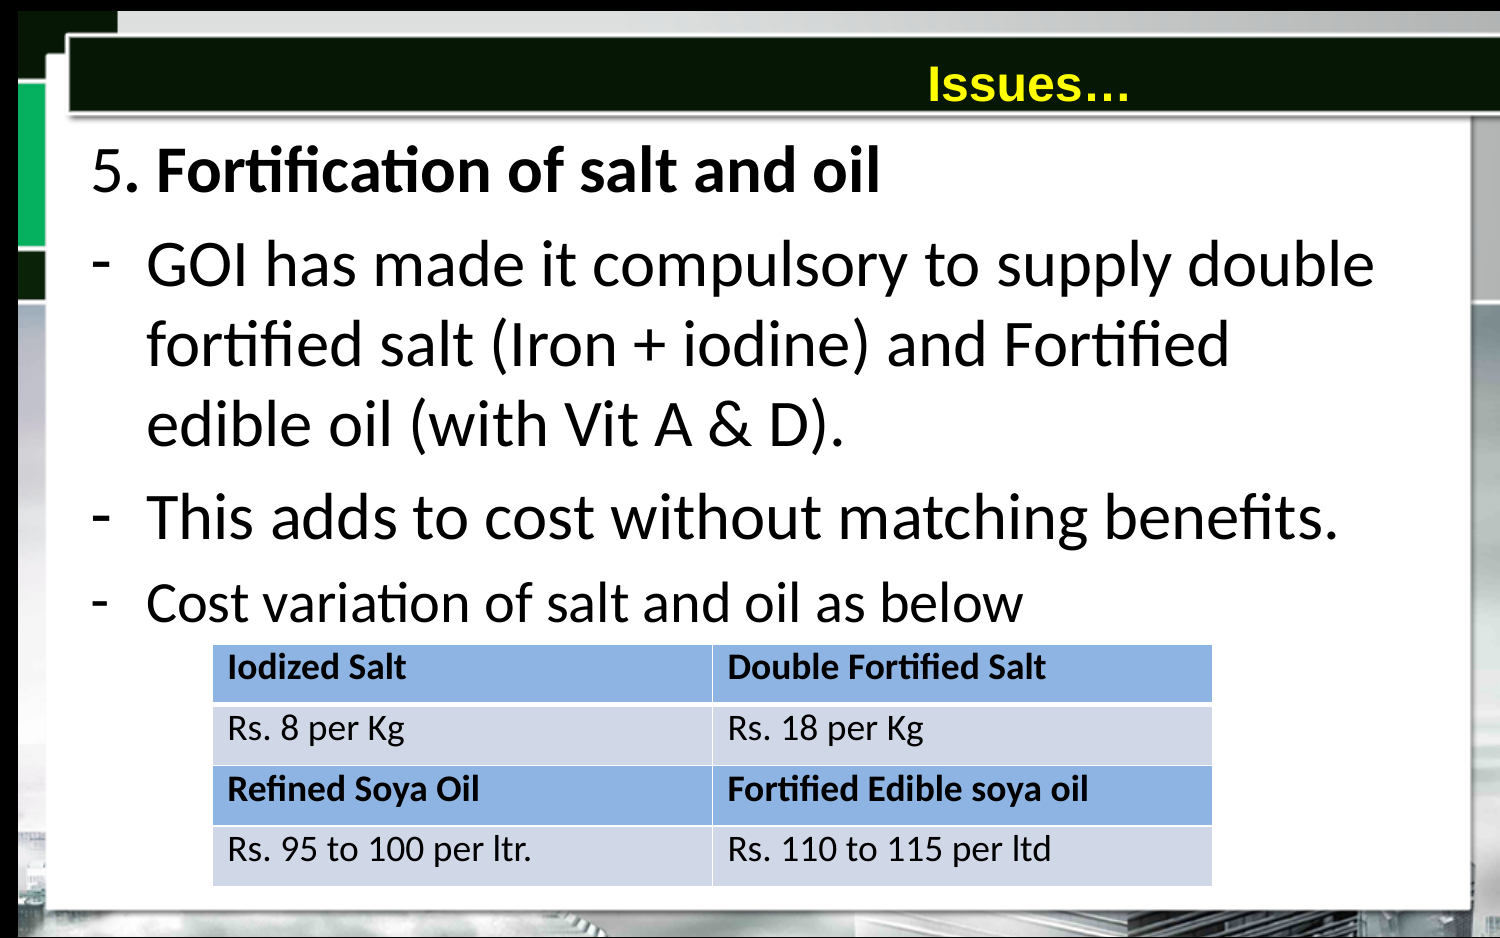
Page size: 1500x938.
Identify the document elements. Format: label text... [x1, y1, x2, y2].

table_cell Rs. 95 to 100 per ltr. [213, 827, 712, 886]
table_header Iodized Salt [213, 645, 712, 702]
table_cell Rs. 18 per Kg [713, 707, 1212, 765]
picture [18, 11, 1500, 937]
table_cell Rs. 8 per Kg [213, 707, 712, 765]
table_cell Rs. 110 to 115 per ltd [713, 827, 1212, 886]
table_header Double Fortified Salt [713, 645, 1212, 702]
text_box Issues… [912, 43, 1175, 119]
list 5. Fortification of salt and oil GOI has made it compulsory to supply double fortified salt (Iron + iodine) and Fortified edible oil (with Vit A & D). This adds to cost without matching benefits. Cost variation of salt and oil as below [74, 118, 1426, 857]
table_cell Refined Soya Oil [213, 766, 712, 825]
table_cell Fortified Edible soya oil [713, 766, 1212, 825]
